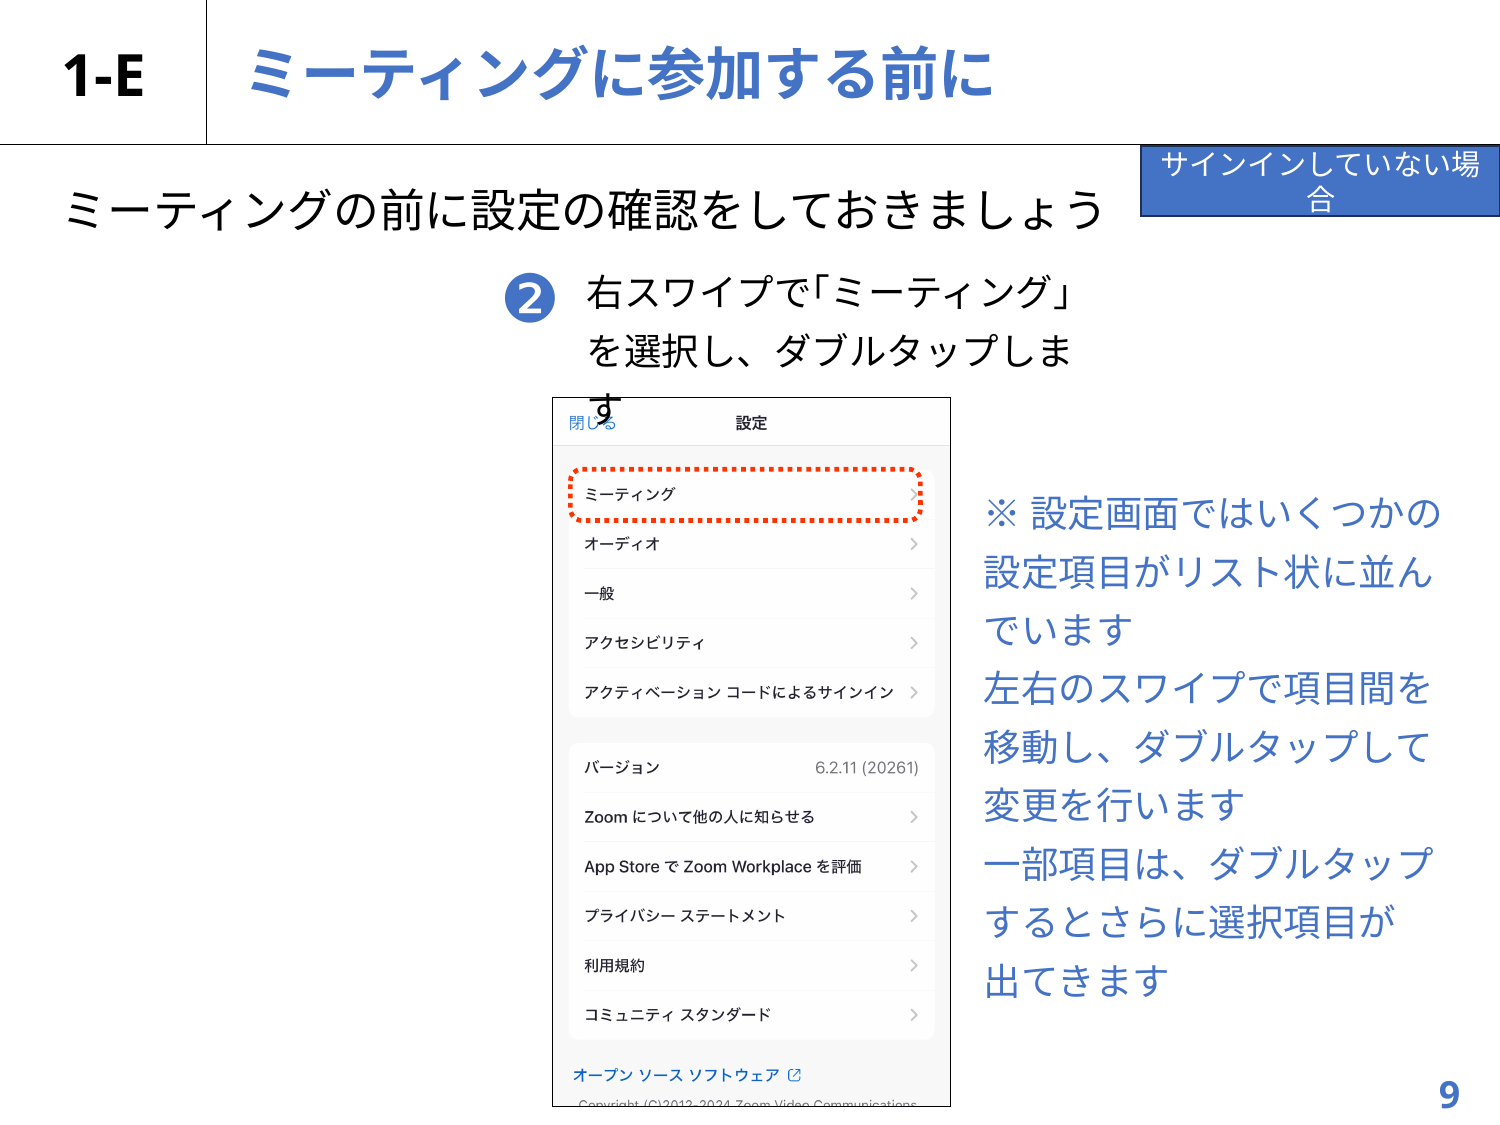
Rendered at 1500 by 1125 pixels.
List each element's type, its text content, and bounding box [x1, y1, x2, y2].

text_box ミーティングに参加する前に [228, 36, 1500, 116]
text_box 右スワイプで｢ミーティング｣を選択し、ダブルタップします [571, 248, 1124, 439]
picture [552, 397, 951, 1107]
text_box 9 [1399, 1063, 1500, 1123]
text_box ※設定画面ではいくつかの 設定項目がリスト状に並んでいます 左右のスワイプで項目間を 移動し、ダブルタップして 変更を行います 一部項目は、ダブルタップ するとさらに選択項目が 出てきます [968, 469, 1483, 1011]
text_box ミーティングの前に設定の確認をしておきましょう [46, 180, 1422, 274]
text_box サインインしていない場合 [1140, 145, 1500, 217]
text_box 1-E [0, 0, 207, 147]
text_box ❷ [486, 248, 563, 343]
